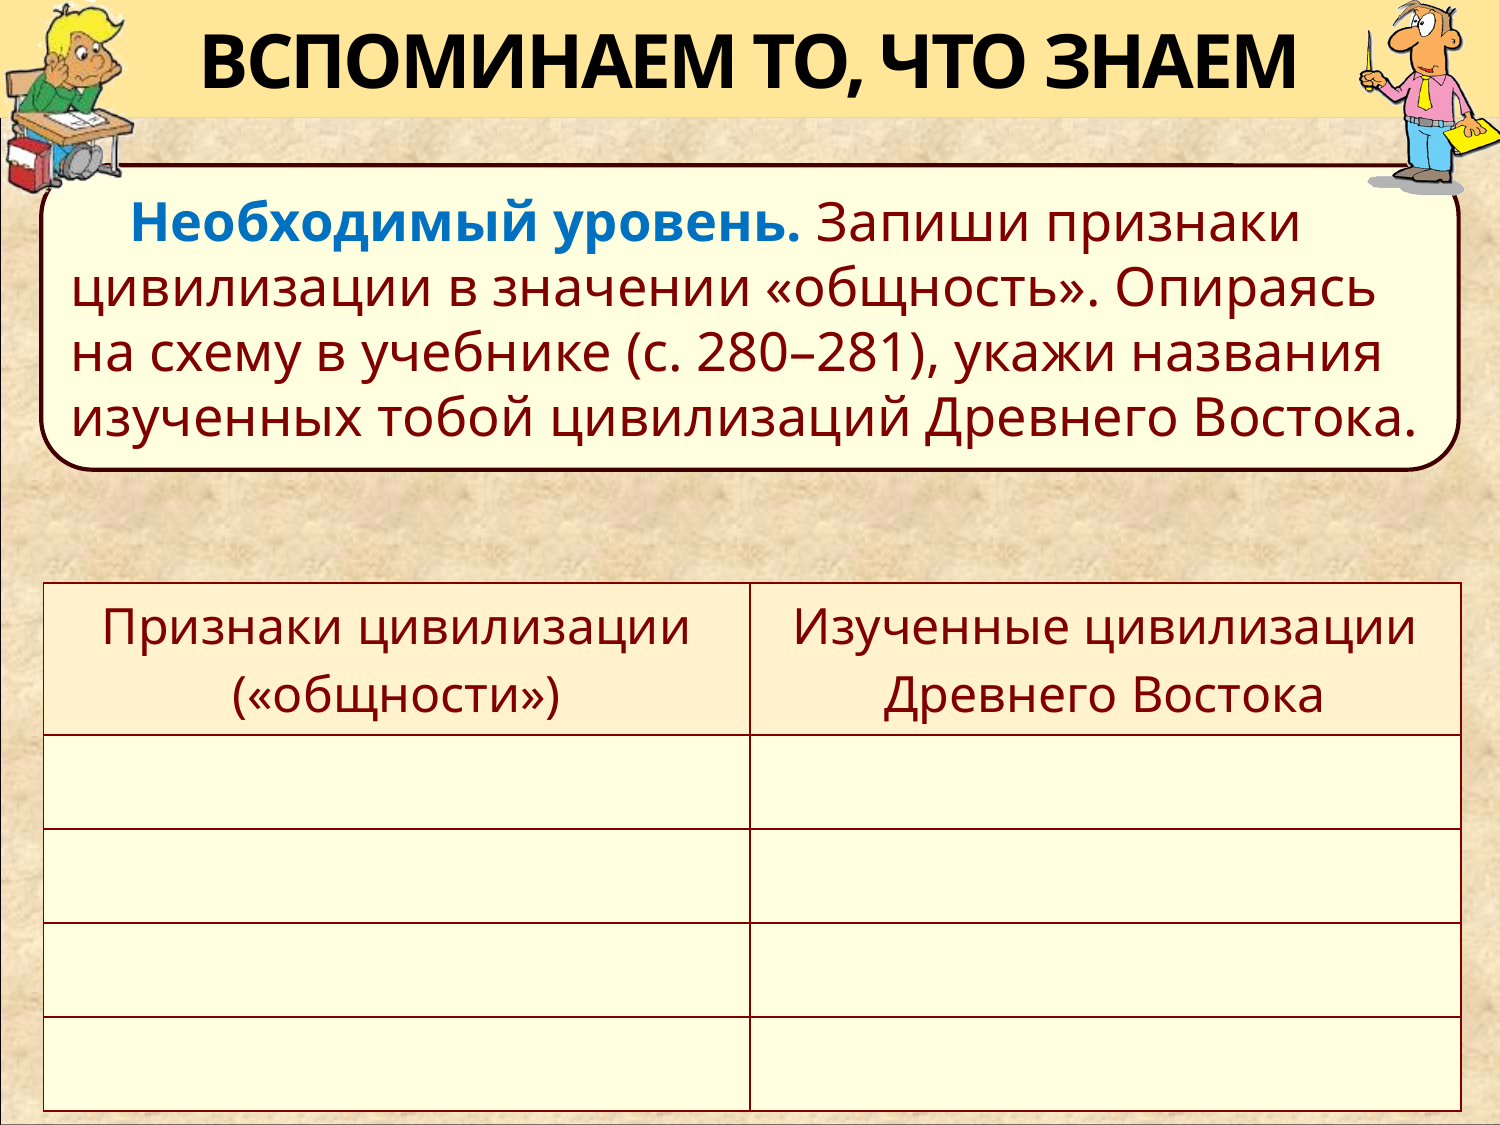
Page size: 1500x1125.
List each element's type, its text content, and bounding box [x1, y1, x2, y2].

table_header Изученные цивилизации Древнего Востока [751, 584, 1460, 734]
table_cell [751, 830, 1460, 922]
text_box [2, 0, 163, 197]
table_cell [751, 736, 1460, 828]
table_cell [751, 1018, 1460, 1110]
table_cell [44, 830, 749, 922]
table_cell [44, 1018, 749, 1110]
picture [0, 118, 1500, 1125]
table_cell [44, 736, 749, 828]
picture [163, 119, 1351, 165]
title ВСПОМИНАЕМ ТО, ЧТО ЗНАЕМ [167, 0, 1346, 119]
table_cell [44, 924, 749, 1016]
table_header Признаки цивилизации («общности») [44, 584, 749, 734]
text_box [1351, 0, 1500, 197]
text_box Необходимый уровень. Запиши признаки цивилизации в значении «общность». Опираясь на схему в учебнике (с. 280–281), укажи названия изученных тобой цивилизаций Древнего Востока. [41, 165, 1459, 470]
table_cell [751, 924, 1460, 1016]
